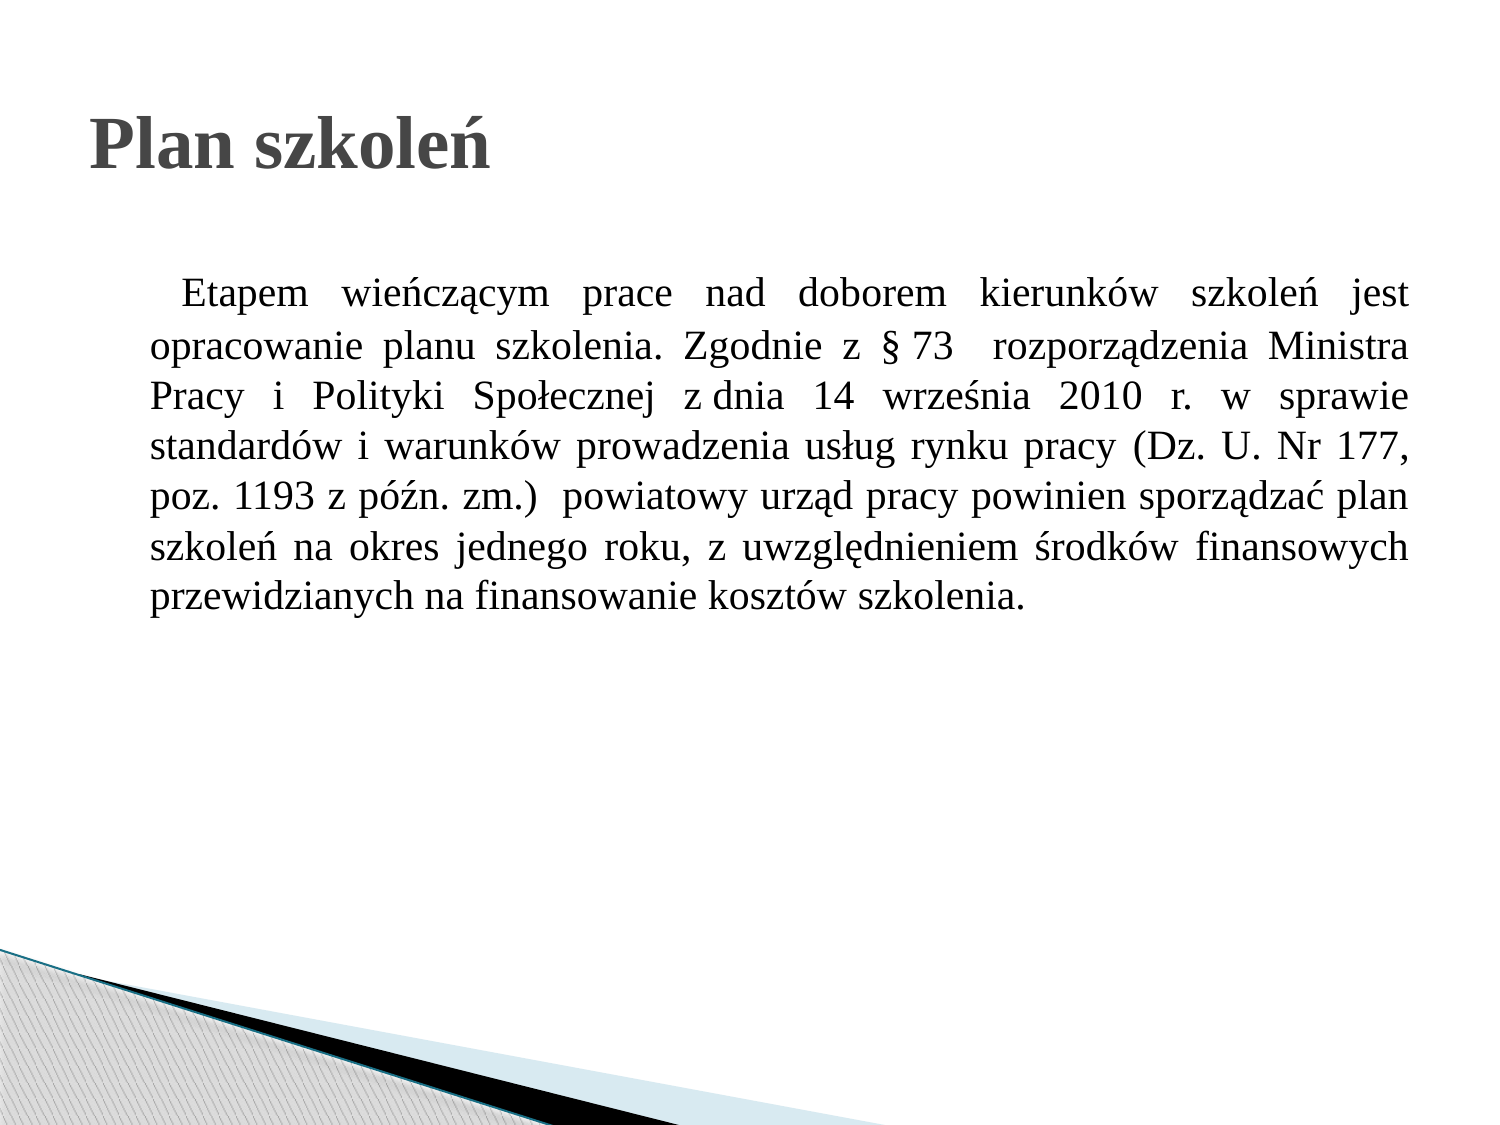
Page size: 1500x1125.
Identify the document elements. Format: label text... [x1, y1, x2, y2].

list Etapem wieńczącym prace nad doborem kierunków szkoleń jest opracowanie planu szkolenia. Zgodnie z § 73 rozporządzenia Ministra Pracy i Polityki Społecznej z dnia 14 września 2010 r. w sprawie standardów i warunków prowadzenia usług rynku pracy (Dz. U. Nr 177, poz. 1193 z późn. zm.) powiatowy urząd pracy powinien sporządzać plan szkoleń na okres jednego roku, z uwzględnieniem środków finansowych przewidzianych na finansowanie kosztów szkolenia. [75, 243, 1425, 986]
title Plan szkoleń [75, 45, 1425, 233]
